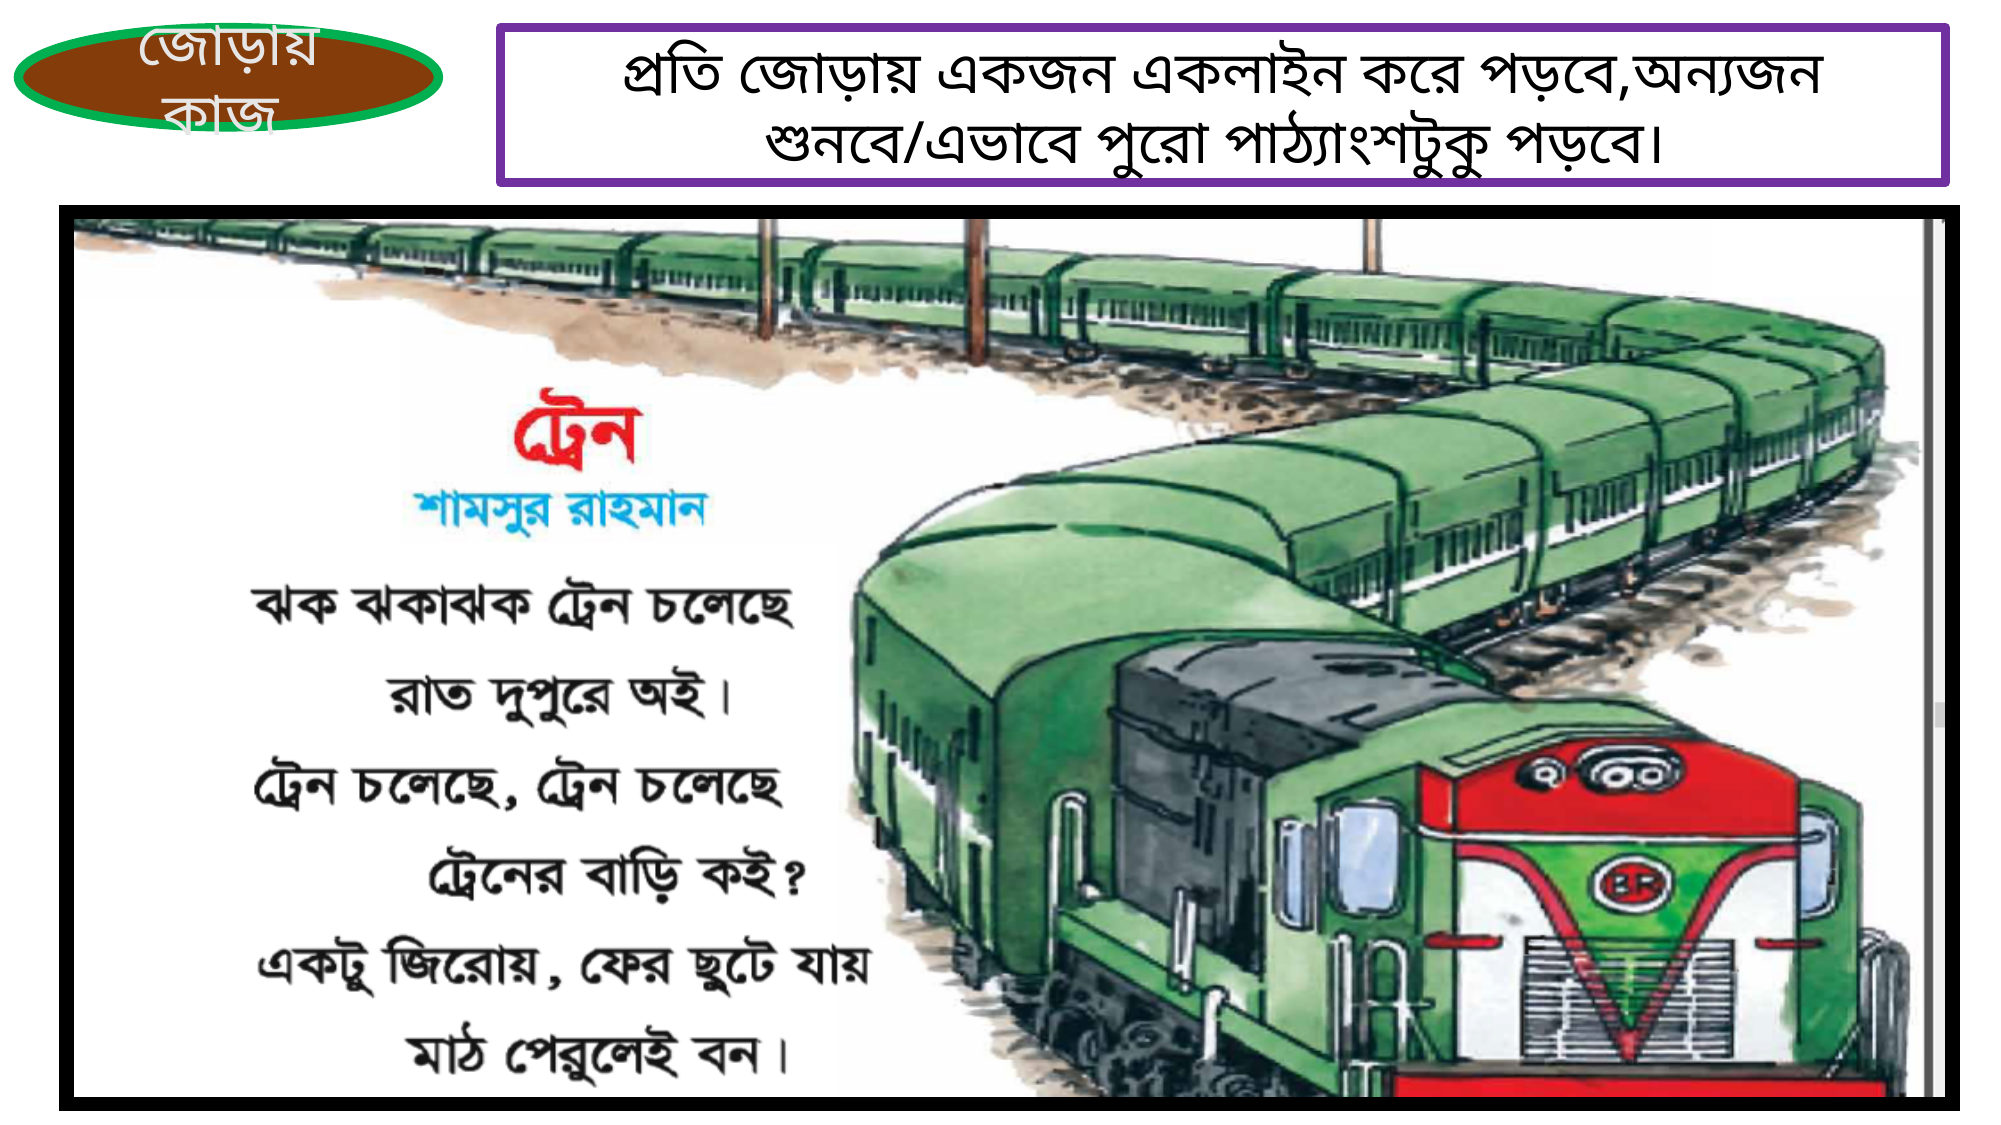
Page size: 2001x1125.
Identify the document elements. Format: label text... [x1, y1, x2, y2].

picture [73, 219, 1946, 1097]
text_box প্রতি জোড়ায় একজন একলাইন করে পড়বে,অন্যজন শুনবে/এভাবে পুরো পাঠ্যাংশটুকু পড়বে। [500, 27, 1946, 183]
text_box জোড়ায় কাজ [17, 26, 440, 128]
